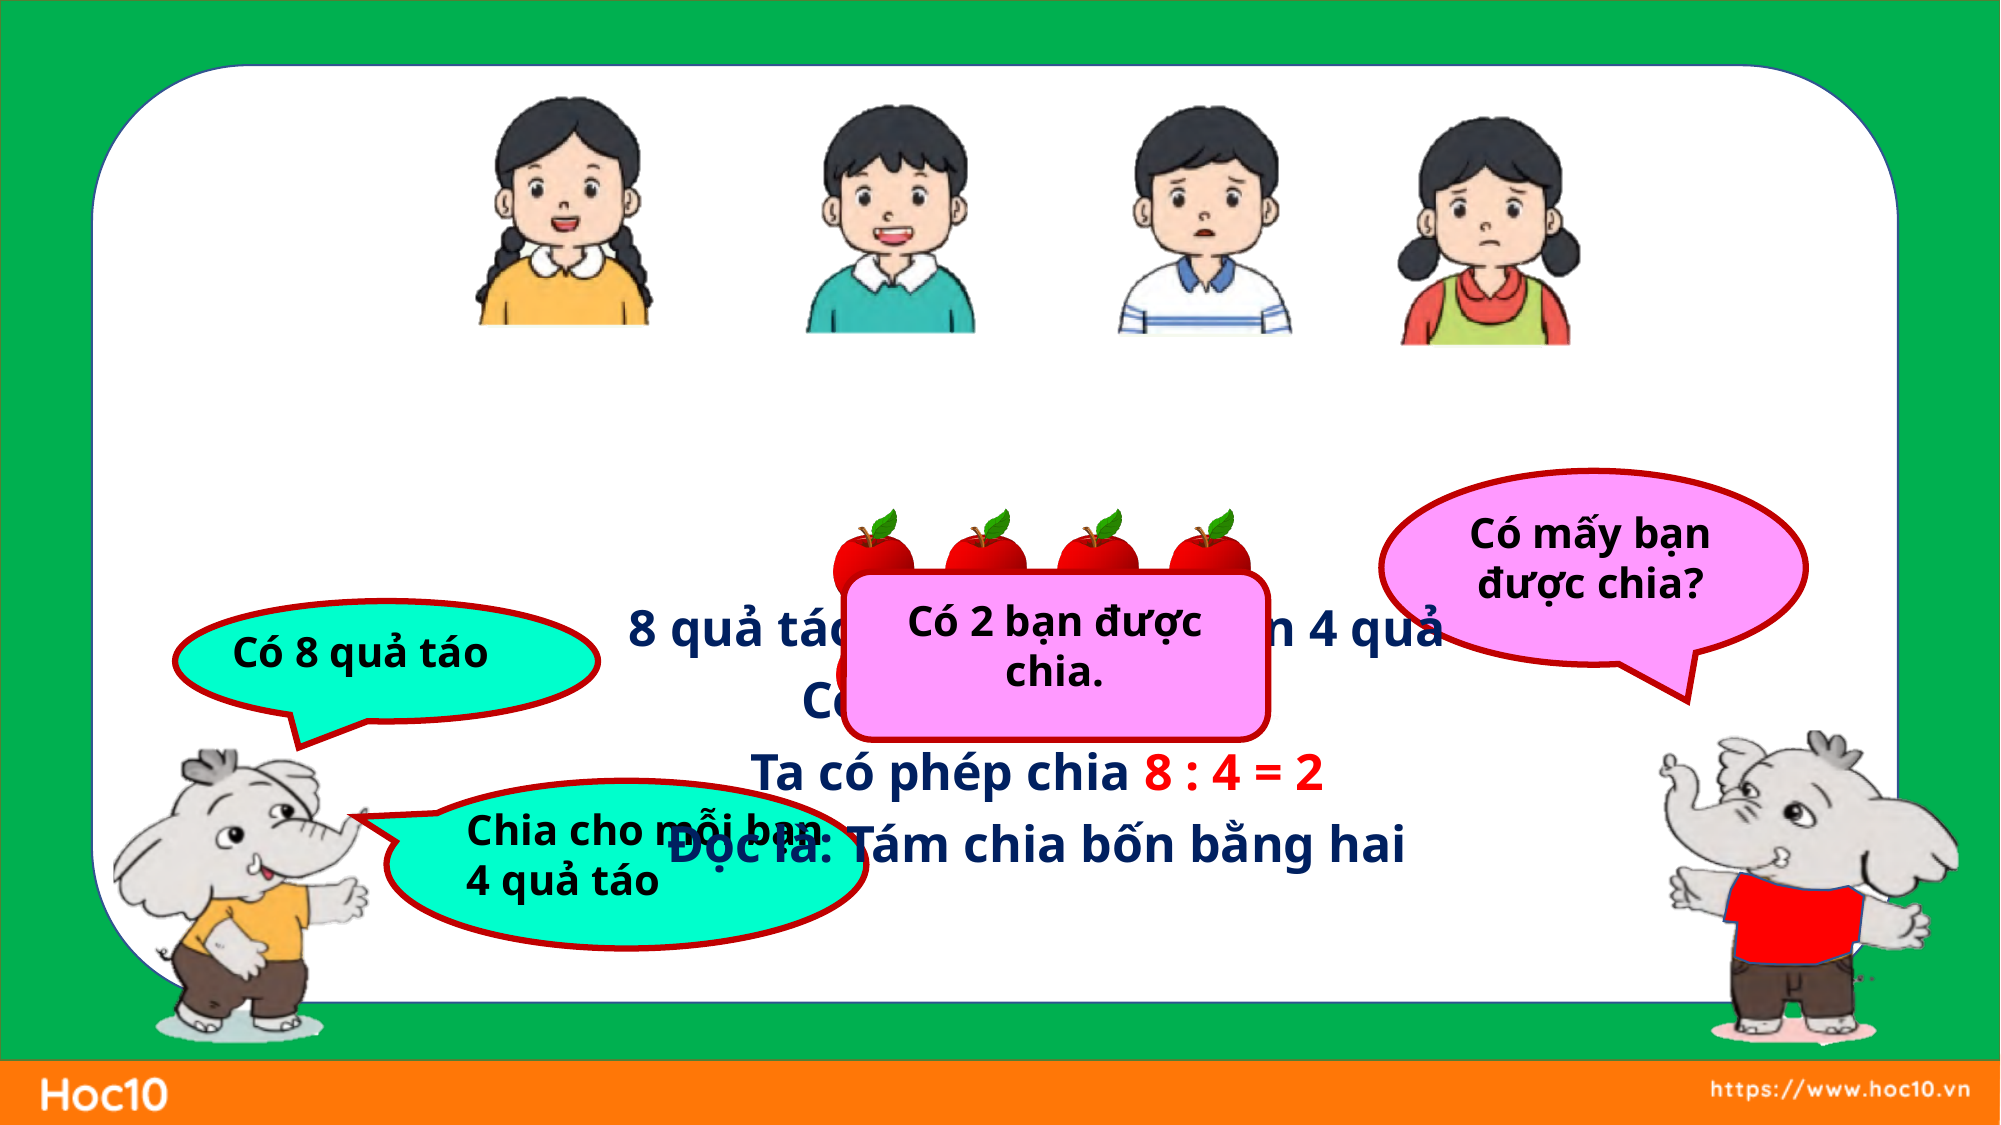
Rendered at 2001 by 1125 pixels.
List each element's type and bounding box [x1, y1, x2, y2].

picture [1045, 503, 1150, 571]
text_box [0, 0, 2000, 1060]
picture [1269, 606, 1280, 721]
picture [1385, 109, 1594, 356]
text_box [843, 571, 1269, 740]
picture [933, 503, 1038, 571]
picture [786, 93, 995, 340]
picture [457, 81, 666, 328]
picture [1157, 503, 1262, 571]
text_box [1593, 707, 2000, 1060]
picture [1095, 93, 1304, 340]
picture [820, 503, 925, 721]
text_box [1381, 470, 1806, 665]
text_box [175, 601, 599, 722]
text_box [386, 780, 867, 949]
picture [0, 0, 2001, 1125]
